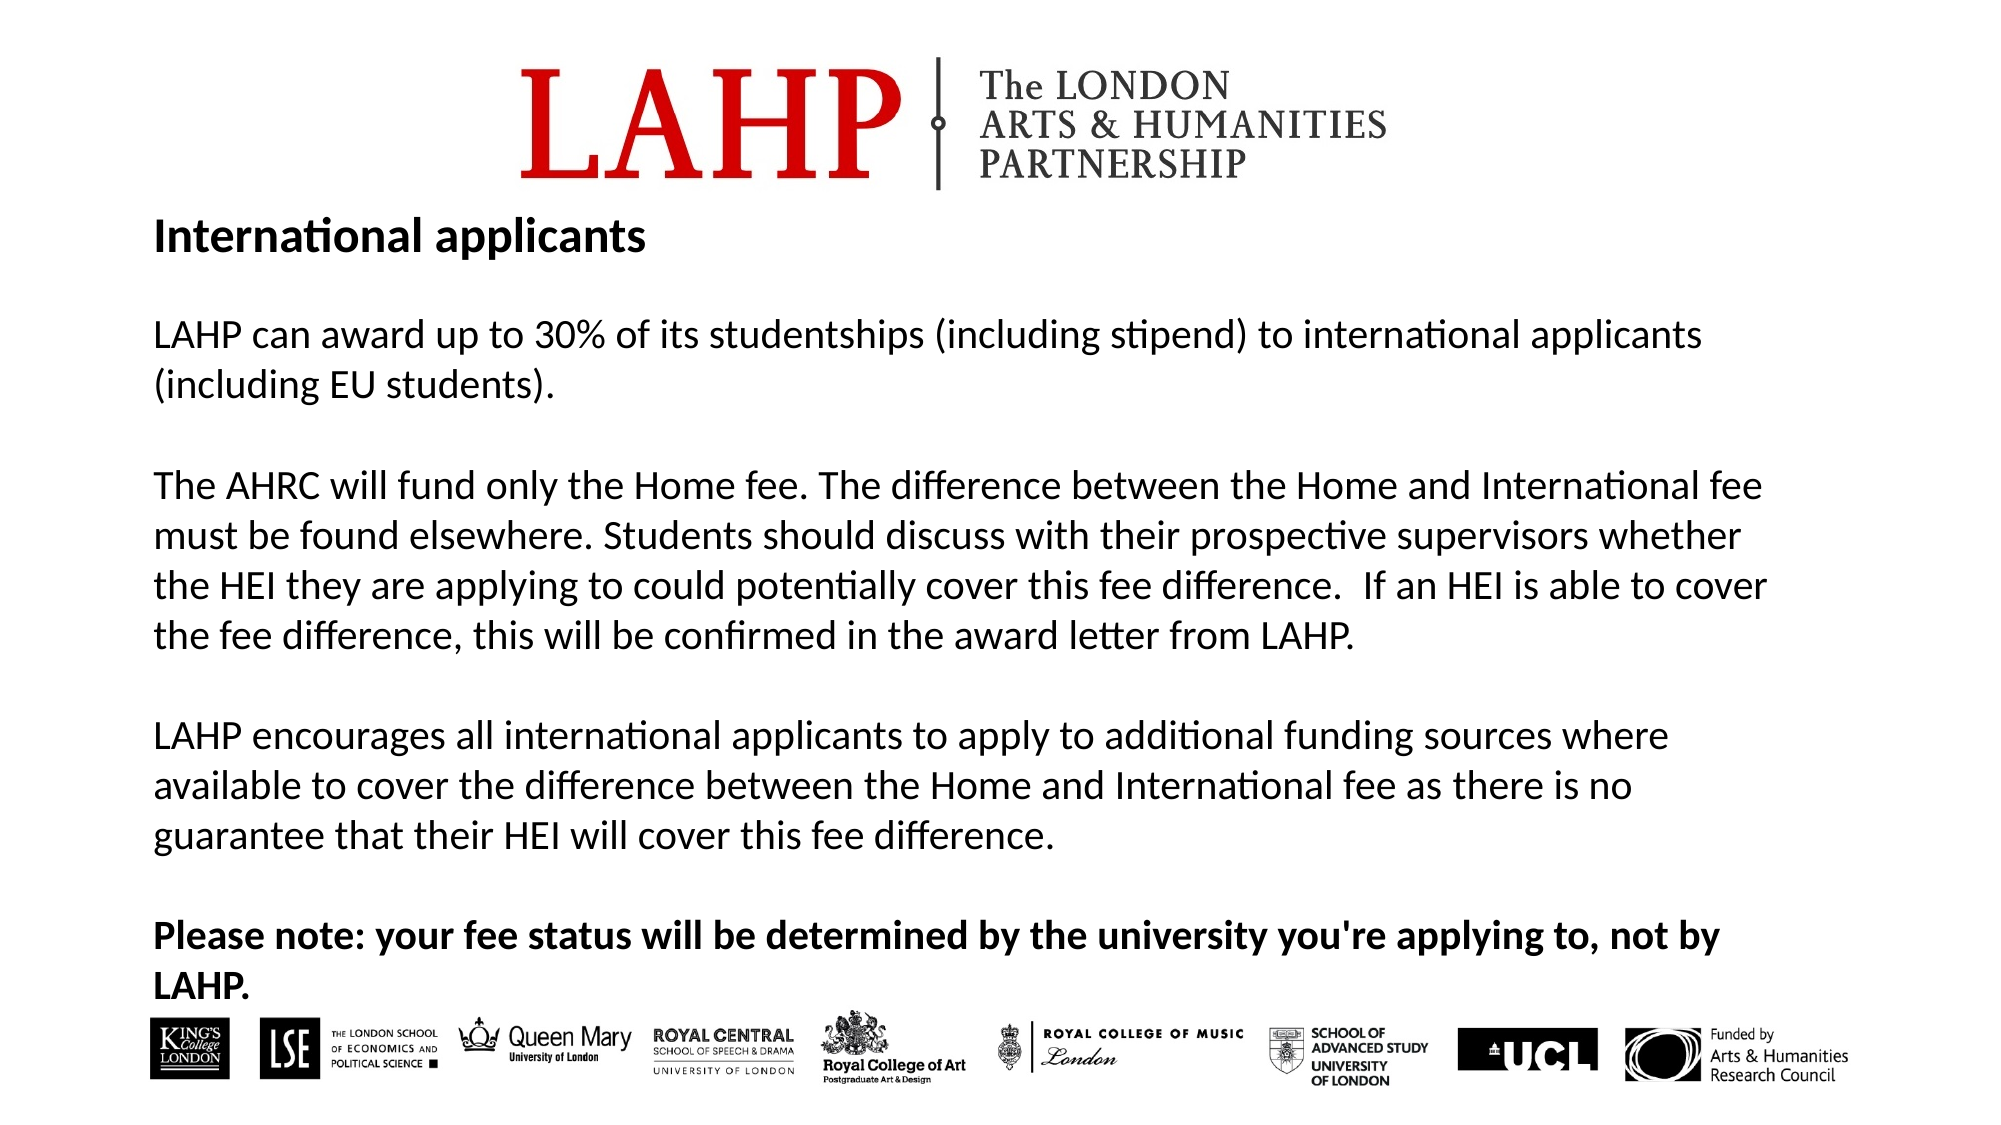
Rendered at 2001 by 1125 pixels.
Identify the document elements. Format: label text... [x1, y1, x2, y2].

picture [487, 28, 1420, 194]
text_box International applicants LAHP can award up to 30% of its studentships (including stipend) to international applicants (including EU students). The AHRC will fund only the Home fee. The difference between the Home and International fee must be found elsewhere. Students should discuss with their prospective supervisors whether the HEI they are applying to could potentially cover this fee difference. If an HEI is able to cover the fee difference, this will be confirmed in the award letter from LAHP. LAHP encourages all international applicants to apply to additional funding sources where available to cover the difference between the Home and International fee as there is no guarantee that their HEI will cover this fee difference. Please note: your fee status will be determined by the university you're applying to, not by LAHP. [138, 194, 1785, 1066]
picture [137, 999, 1863, 1097]
